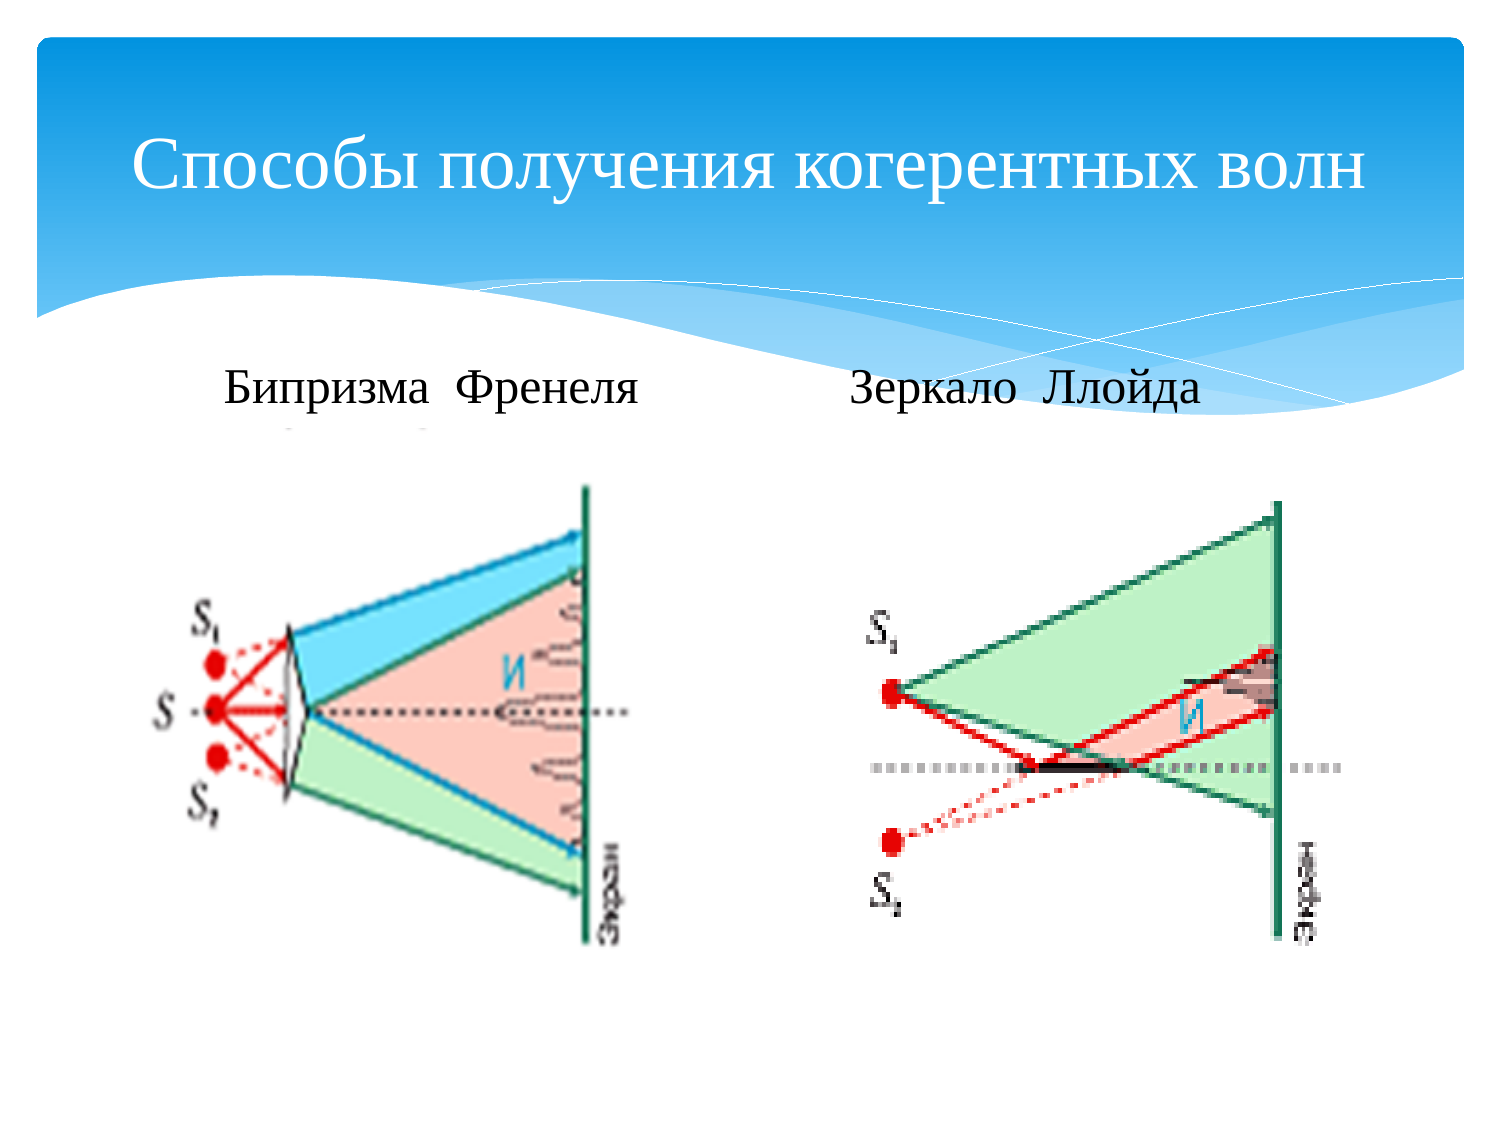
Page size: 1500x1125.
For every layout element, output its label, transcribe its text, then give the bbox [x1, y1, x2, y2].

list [135, 428, 659, 1084]
picture [785, 433, 1341, 1023]
text_box Бипризма Френеля [208, 346, 654, 422]
text_box Зеркало Ллойда [834, 346, 1217, 422]
title Способы получения когерентных волн [75, 55, 1425, 261]
